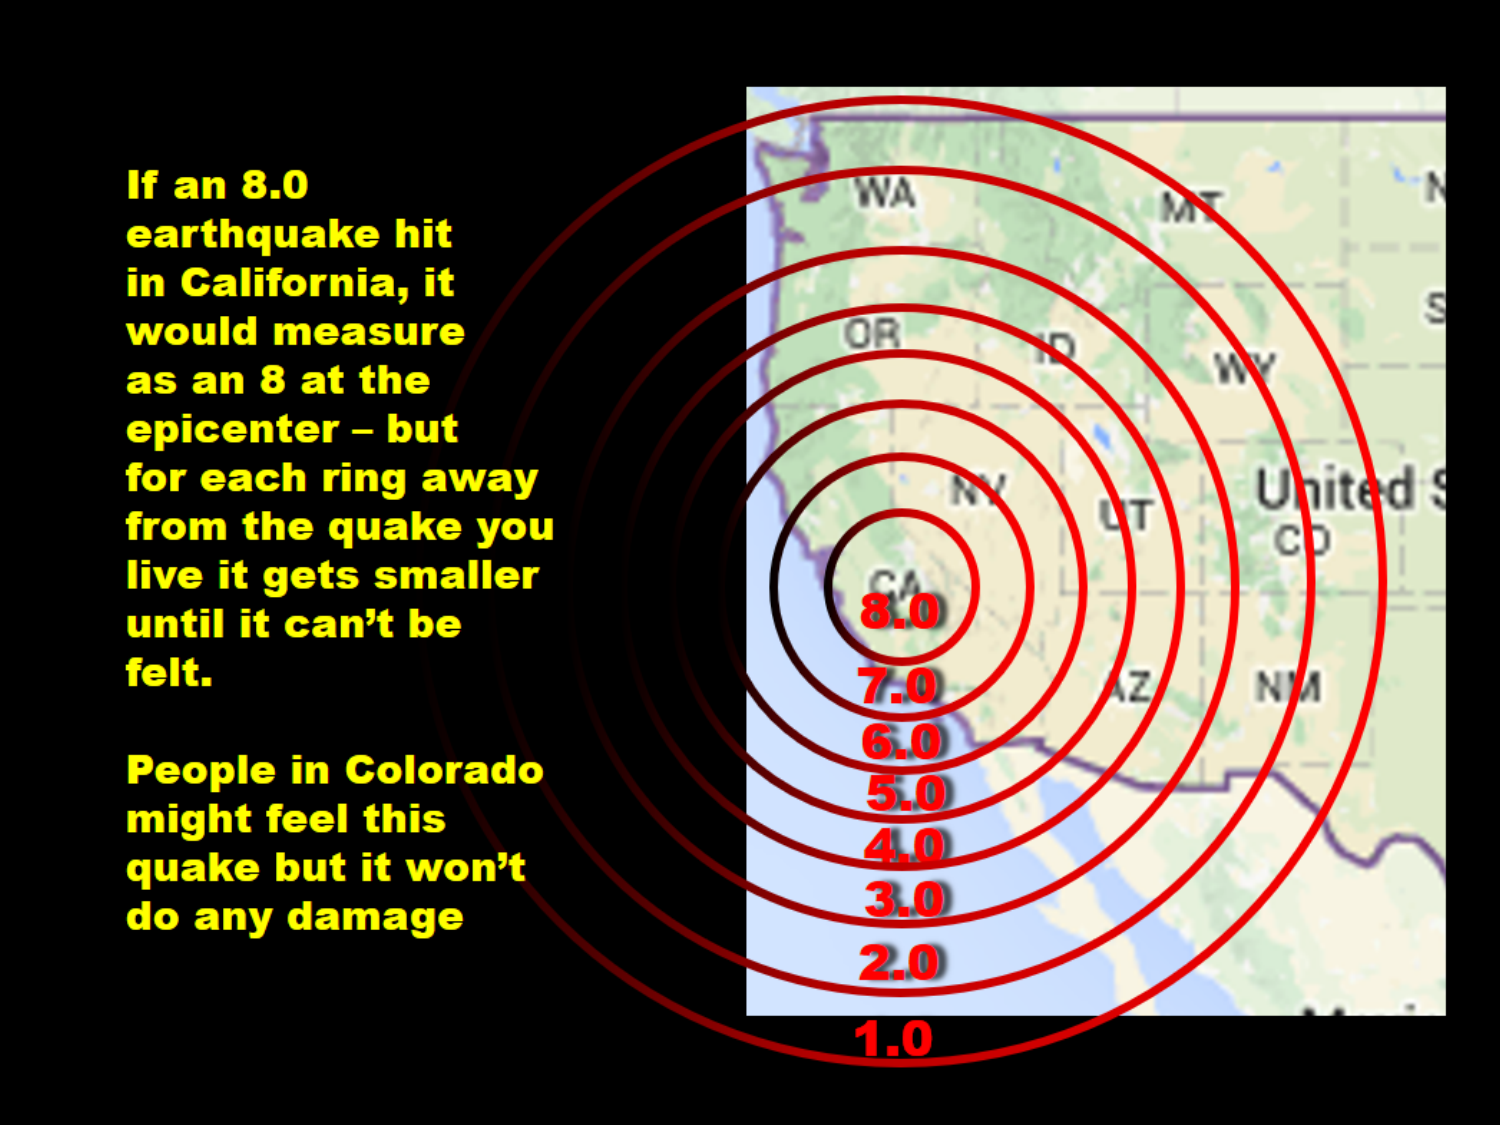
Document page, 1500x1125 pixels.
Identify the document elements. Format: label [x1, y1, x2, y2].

picture [124, 24, 1500, 1125]
